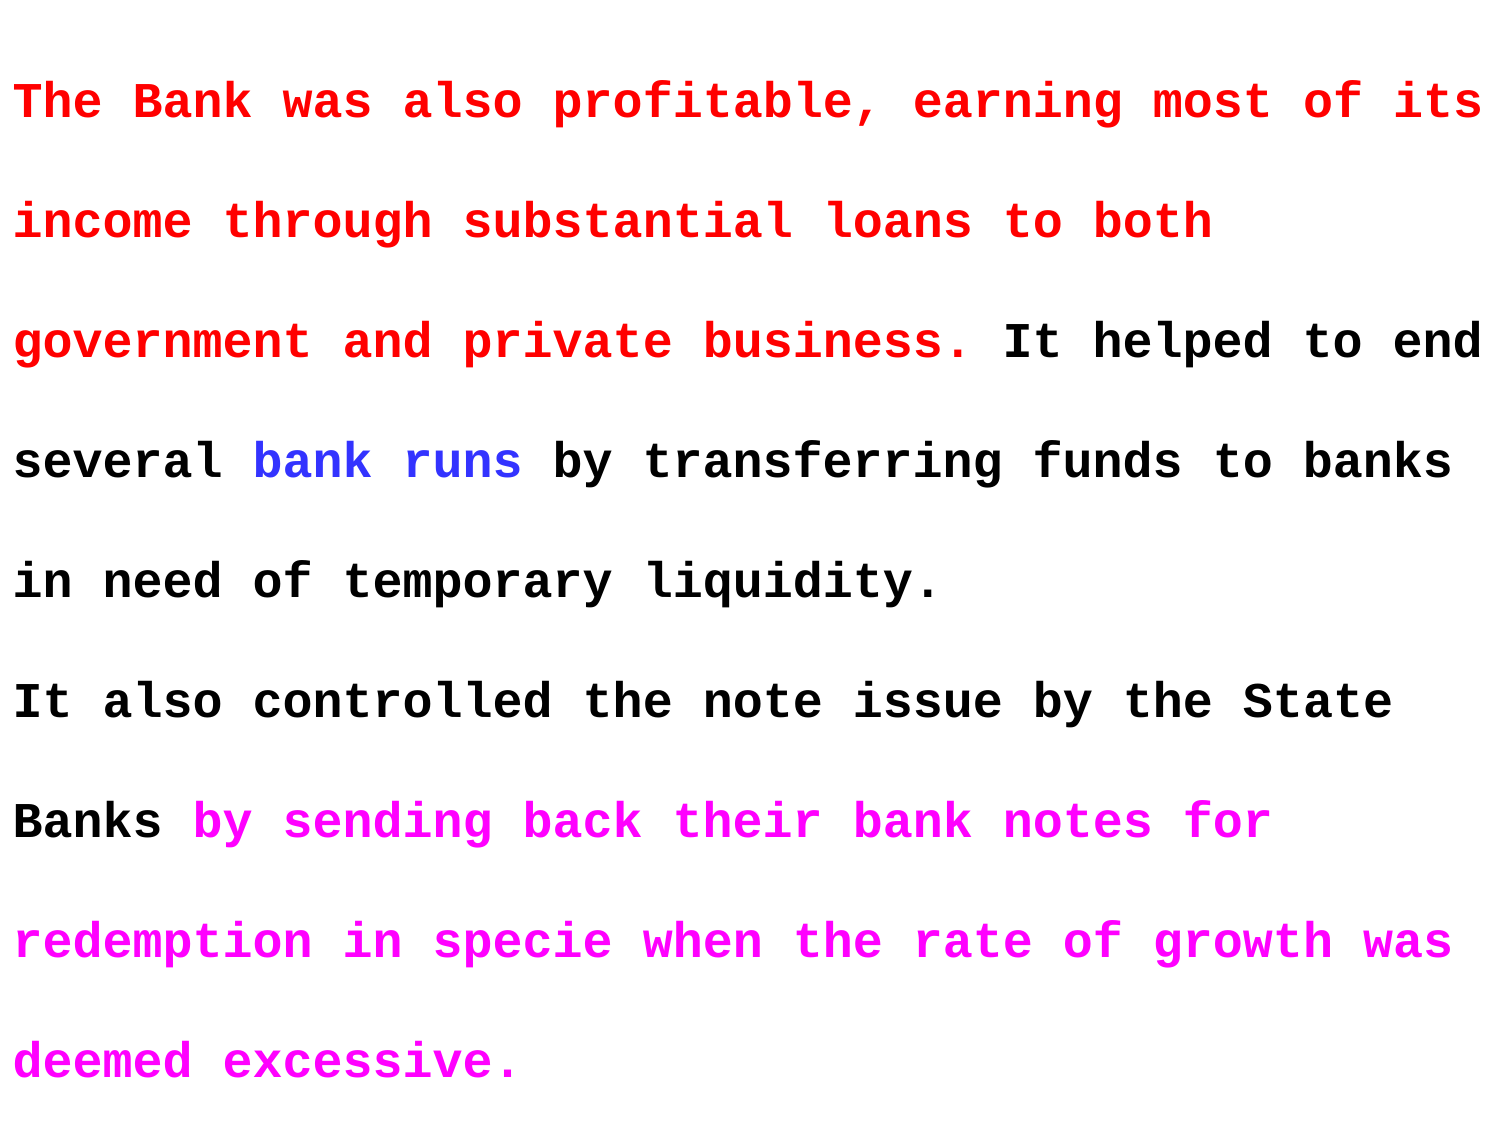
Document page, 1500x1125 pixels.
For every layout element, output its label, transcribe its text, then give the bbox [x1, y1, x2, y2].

text_box The Bank was also profitable, earning most of its income through substantial loans to both government and private business. It helped to end several bank runs by transferring funds to banks in need of temporary liquidity. It also controlled the note issue by the State Banks by sending back their bank notes for redemption in specie when the rate of growth was deemed excessive. [0, 0, 1498, 1095]
